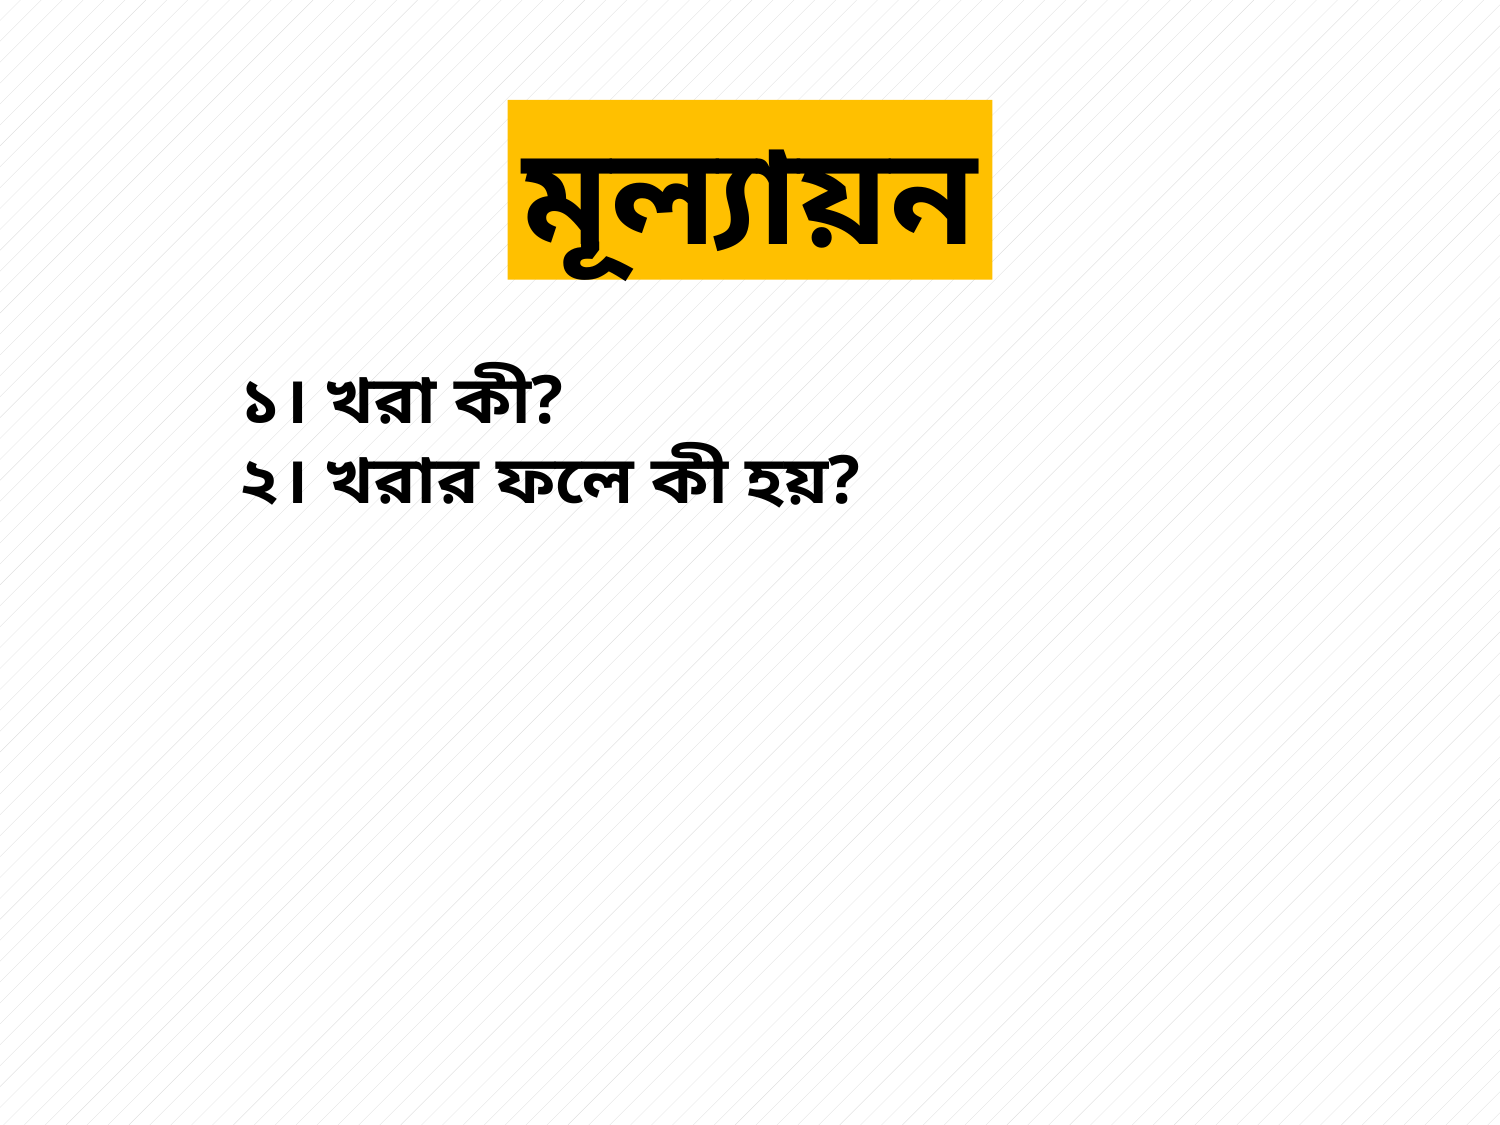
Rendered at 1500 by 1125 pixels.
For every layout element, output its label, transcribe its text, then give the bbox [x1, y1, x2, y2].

text_box ১। খরা কী? ২। খরার ফলে কী হয়? [224, 349, 1263, 525]
text_box মূল্যায়ন [507, 99, 993, 280]
